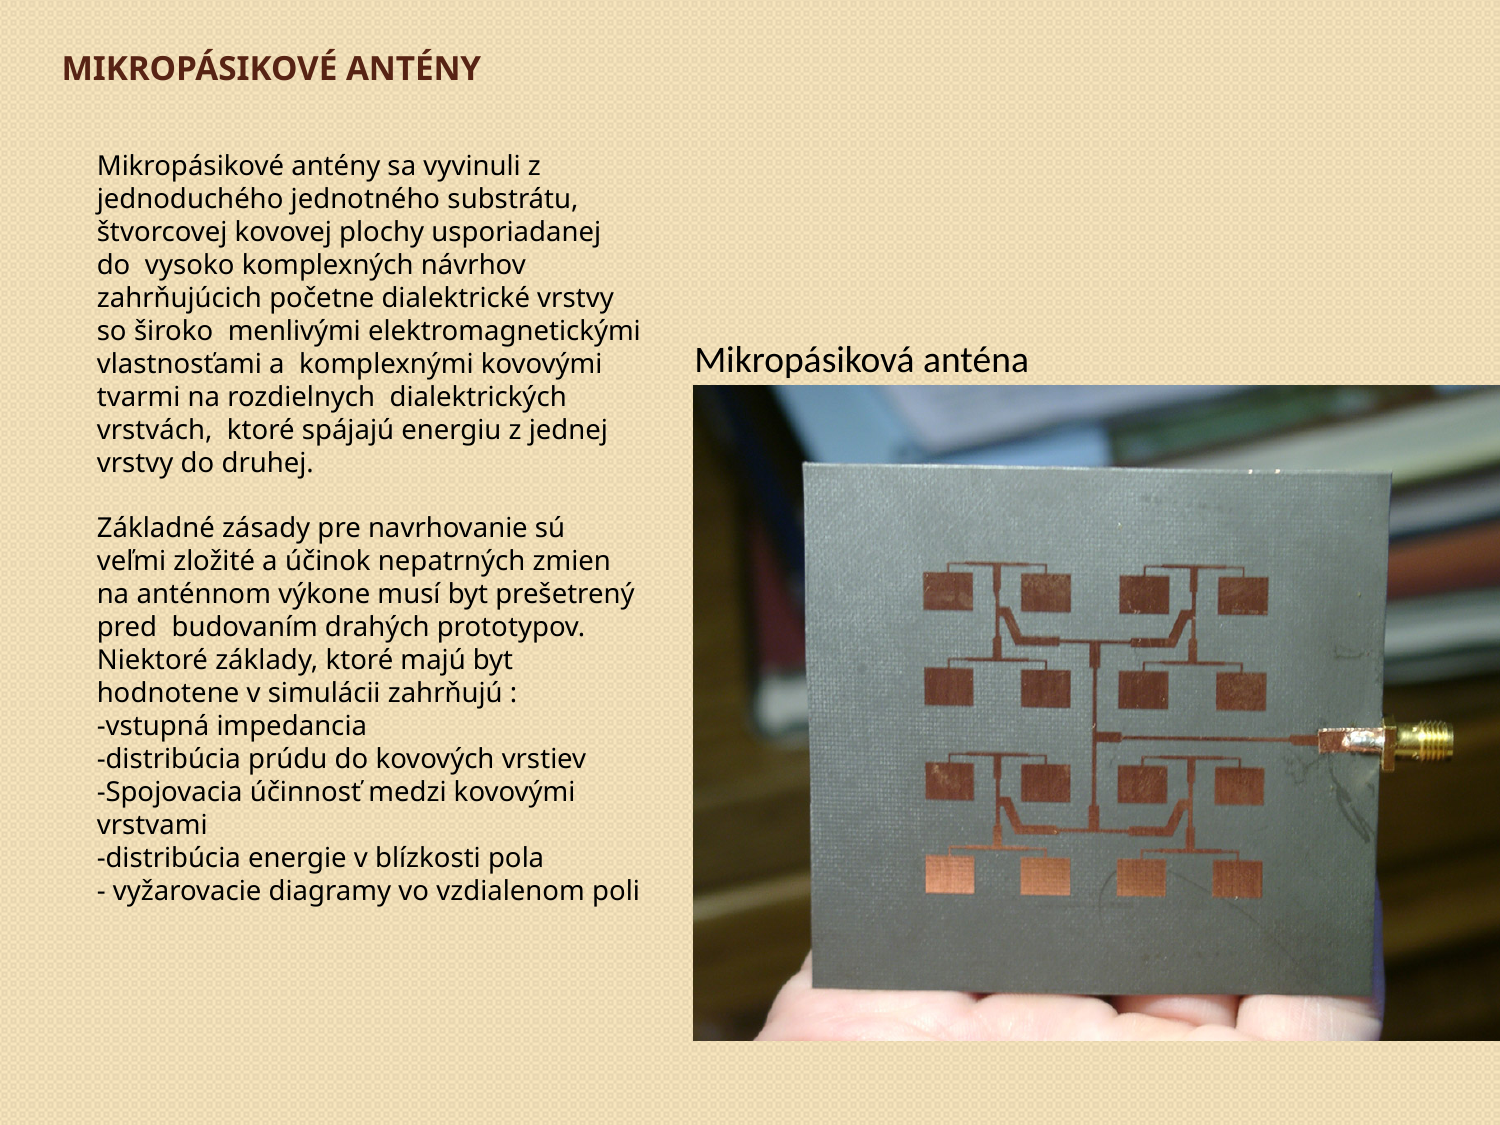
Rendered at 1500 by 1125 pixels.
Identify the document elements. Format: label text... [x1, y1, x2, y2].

text_box Mikropásiková anténa [679, 328, 1207, 388]
title Mikropásikové antény [46, 35, 541, 95]
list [693, 385, 1500, 1041]
list Mikropásikové antény sa vyvinuli z jednoduchého jednotného substrátu, štvorcovej kovovej plochy usporiadanej do vysoko komplexných návrhov zahrňujúcich početne dialektrické vrstvy so široko menlivými elektromagnetickými vlastnosťami a komplexnými kovovými tvarmi na rozdielnych dialektrických vrstvách, ktoré spájajú energiu z jednej vrstvy do druhej. Základné zásady pre navrhovanie sú veľmi zložité a účinok nepatrných zmien na anténnom výkone musí byt prešetrený pred budovaním drahých prototypov. Niektoré základy, ktoré majú byt hodnotene v simulácii zahrňujú : -vstupná impedancia -distribúcia prúdu do kovových vrstiev -Spojovacia účinnosť medzi kovovými vrstvami -distribúcia energie v blízkosti pola - vyžarovacie diagramy vo vzdialenom poli [75, 140, 657, 1005]
